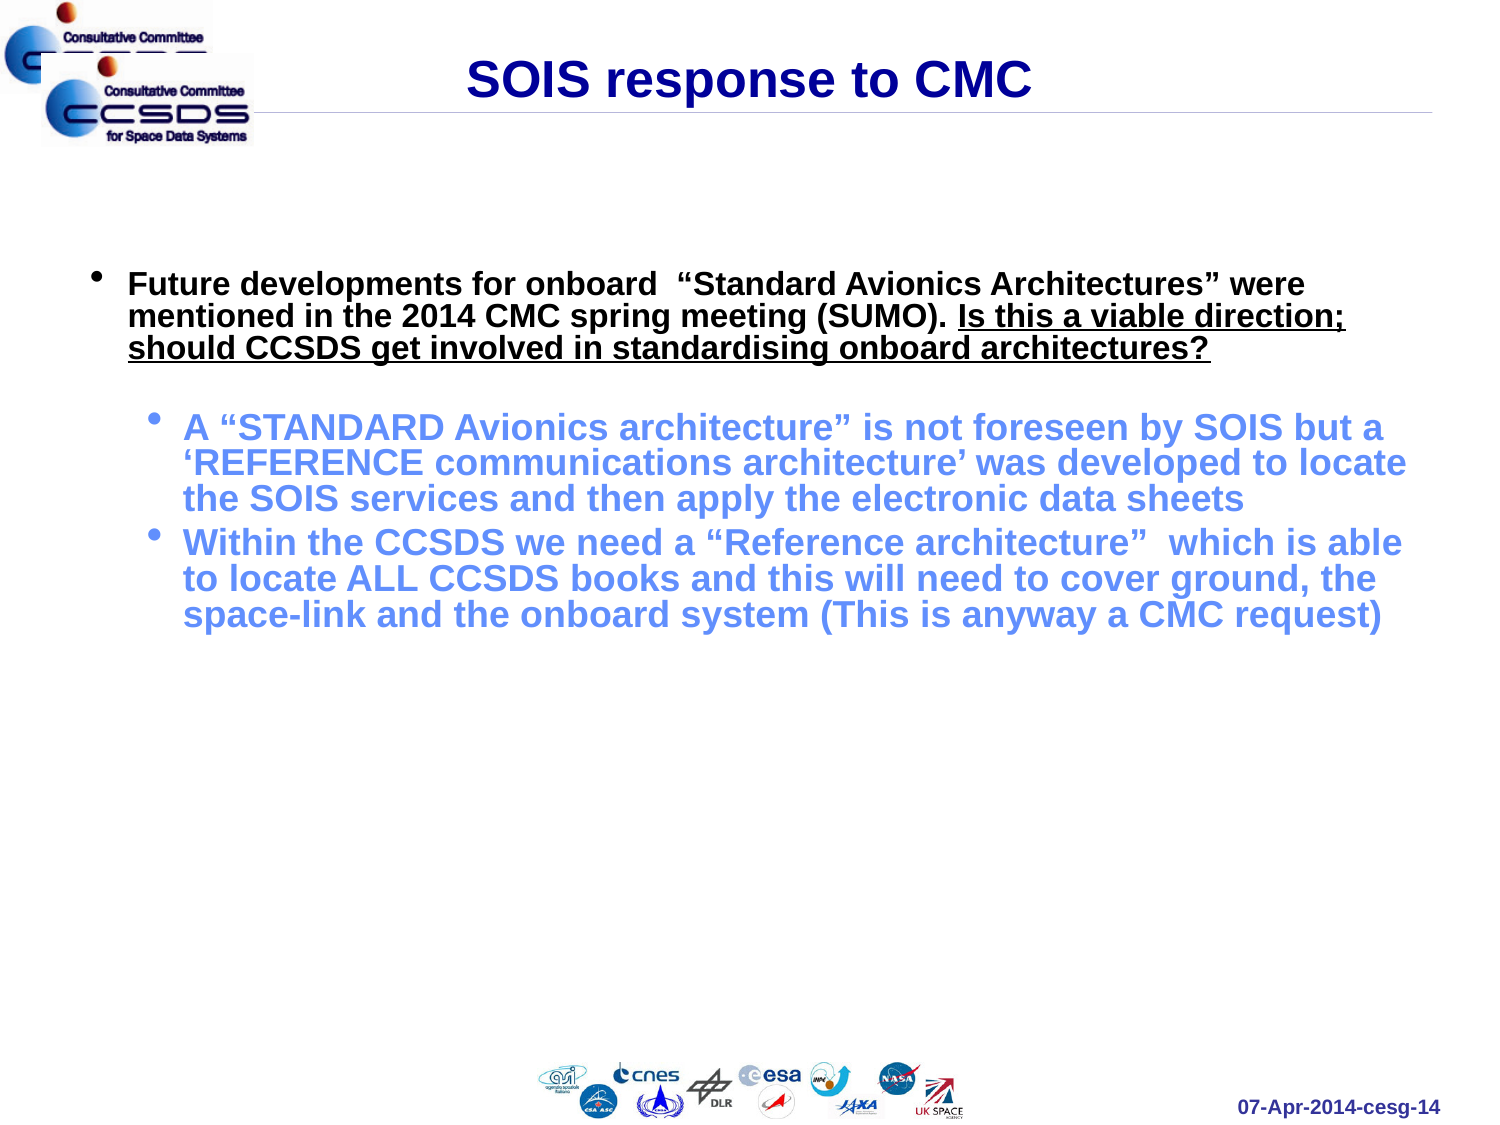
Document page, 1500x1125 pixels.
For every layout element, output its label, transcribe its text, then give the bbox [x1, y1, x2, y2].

picture [0, 0, 254, 148]
list Future developments for onboard “Standard Avionics Architectures” were mentioned in the 2014 CMC spring meeting (SUMO). Is this a viable direction; should CCSDS get involved in standardising onboard architectures? A “STANDARD Avionics architecture” is not foreseen by SOIS but a ‘REFERENCE communications architecture’ was developed to locate the SOIS services and then apply the electronic data sheets Within the CCSDS we need a “Reference architecture” which is able to locate ALL CCSDS books and this will need to cover ground, the space-link and the onboard system (This is anyway a CMC request) [75, 262, 1425, 1005]
picture [537, 1062, 963, 1119]
title SOIS response to CMC [75, 45, 1425, 197]
